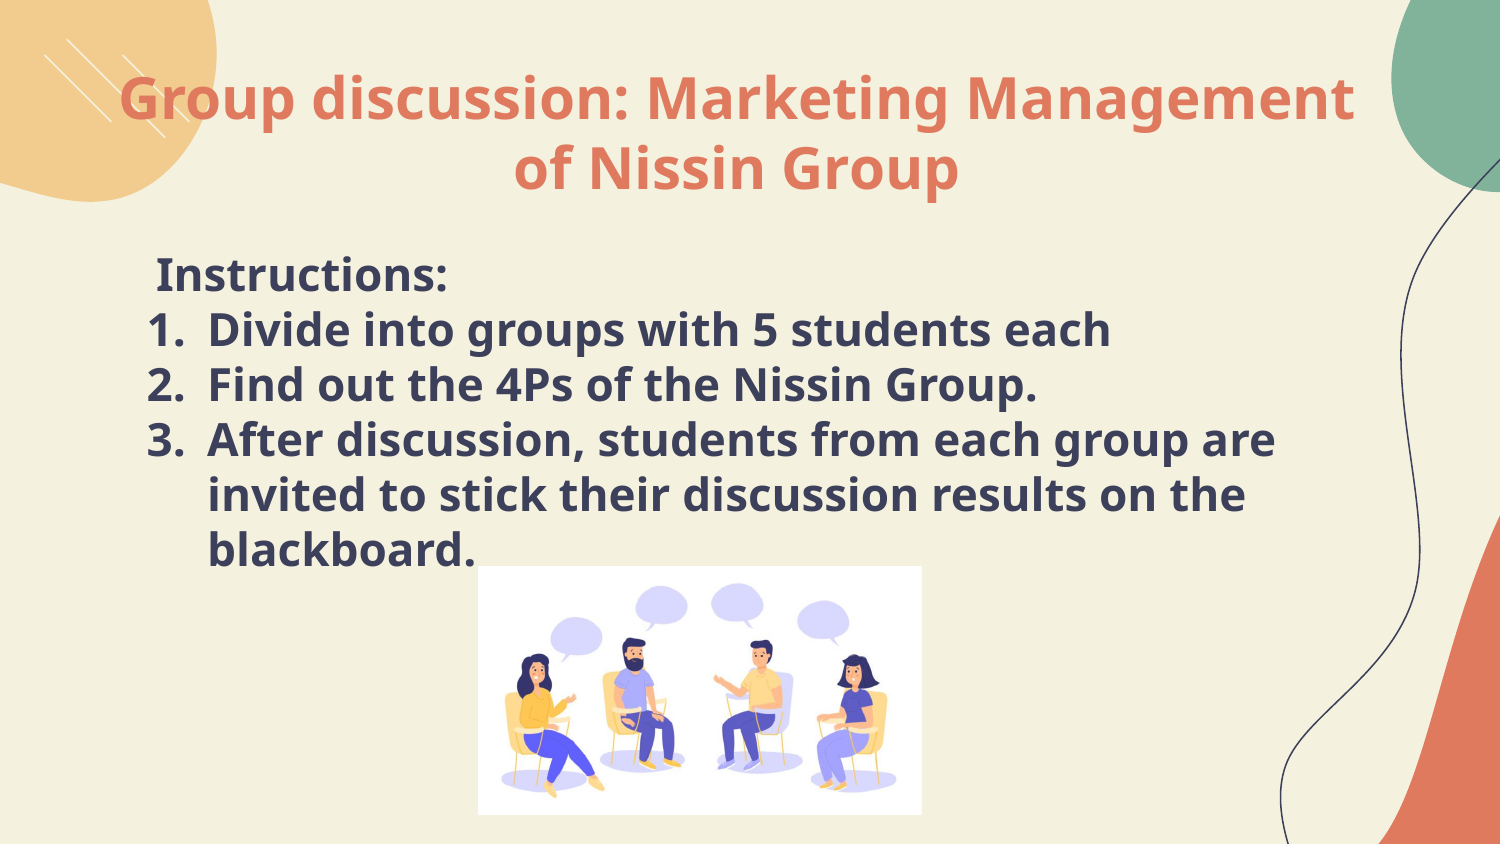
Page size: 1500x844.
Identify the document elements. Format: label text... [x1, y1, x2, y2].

title Group discussion: Marketing Management of Nissin Group [91, 46, 1383, 204]
subtitle Instructions: Divide into groups with 5 students each Find out the 4Ps of the Nissin Group. After discussion, students from each group are invited to stick their discussion results on the blackboard. [116, 148, 1383, 567]
picture [477, 566, 922, 815]
